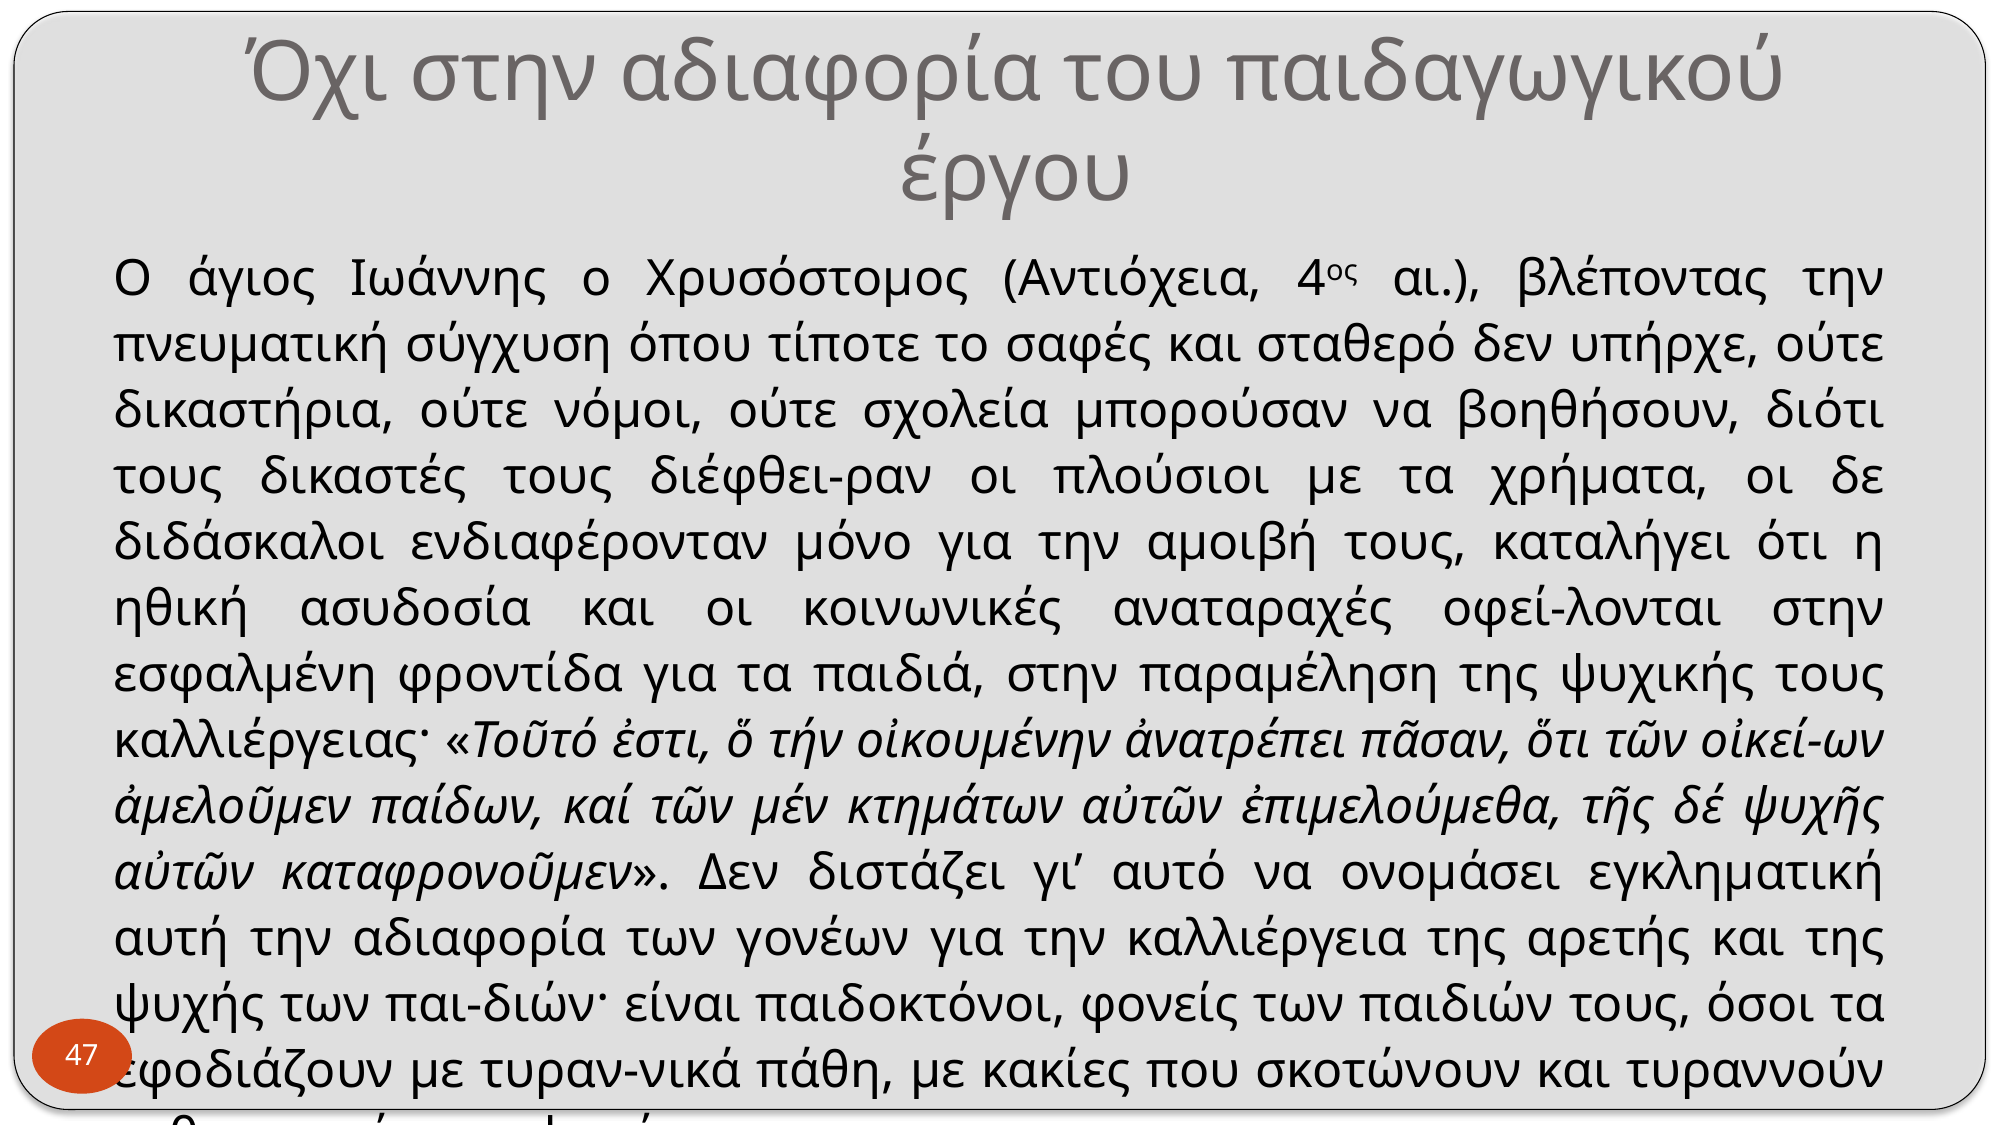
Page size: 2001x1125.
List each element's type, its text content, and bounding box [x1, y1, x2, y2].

slide_number 47 [32, 1018, 132, 1094]
text_box Ο άγιος Ιωάννης ο Χρυσόστομος (Αντιόχεια, 4ος αι.), βλέποντας την πνευματική σύγχυση όπου τίποτε το σαφές και σταθερό δεν υπήρχε, ούτε δικαστήρια, ούτε νόμοι, ούτε σχολεία μπορούσαν να βοηθήσουν, διότι τους δικαστές τους διέφθει-ραν οι πλούσιοι με τα χρήματα, οι δε διδάσκαλοι ενδιαφέρονταν μόνο για την αμοιβή τους, καταλήγει ότι η ηθική ασυδοσία και οι κοινωνικές αναταραχές οφεί-λονται στην εσφαλμένη φροντίδα για τα παιδιά, στην παραμέληση της ψυχικής τους καλλιέργειας· «Τοῦτό ἐστι, ὅ τήν οἰκουμένην ἀνατρέπει πᾶσαν, ὅτι τῶν οἰκεί-ων ἀμελοῦμεν παίδων, καί τῶν μέν κτημάτων αὐτῶν ἐπιμελούμεθα, τῆς δέ ψυχῆς αὐτῶν καταφρονοῦμεν». Δεν διστάζει γι’ αυτό να ονομάσει εγκληματική αυτή την αδιαφορία των γονέων για την καλλιέργεια της αρετής και της ψυχής των παι-διών· είναι παιδοκτόνοι, φονείς των παιδιών τους, όσοι τα εφοδιάζουν με τυραν-νικά πάθη, με κακίες που σκοτώνουν και τυραννούν καθημερινώς την ψυχή τους. [98, 232, 1900, 1125]
title Όχι στην αδιαφορία του παιδαγωγικού έργου [131, 45, 1900, 232]
